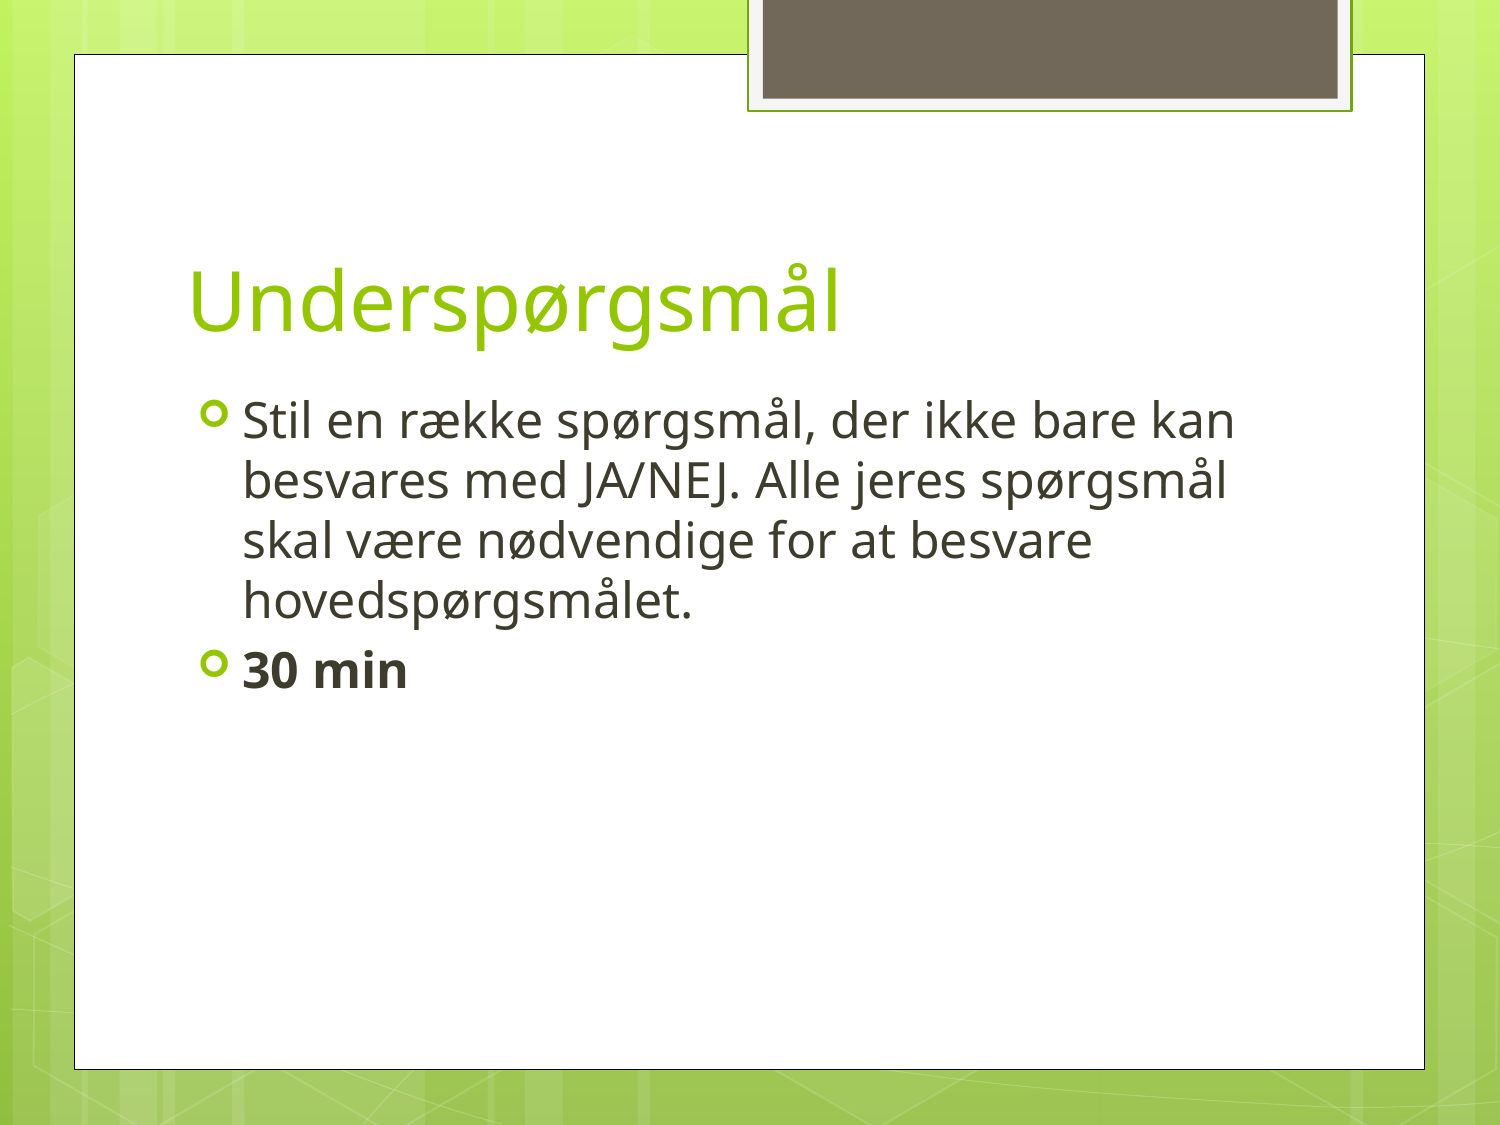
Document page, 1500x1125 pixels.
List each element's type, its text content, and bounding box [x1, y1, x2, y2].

title Underspørgsmål [171, 168, 1324, 356]
list Stil en række spørgsmål, der ikke bare kan besvares med JA/NEJ. Alle jeres spørgsmål skal være nødvendige for at besvare hovedspørgsmålet. 30 min [171, 381, 1283, 957]
